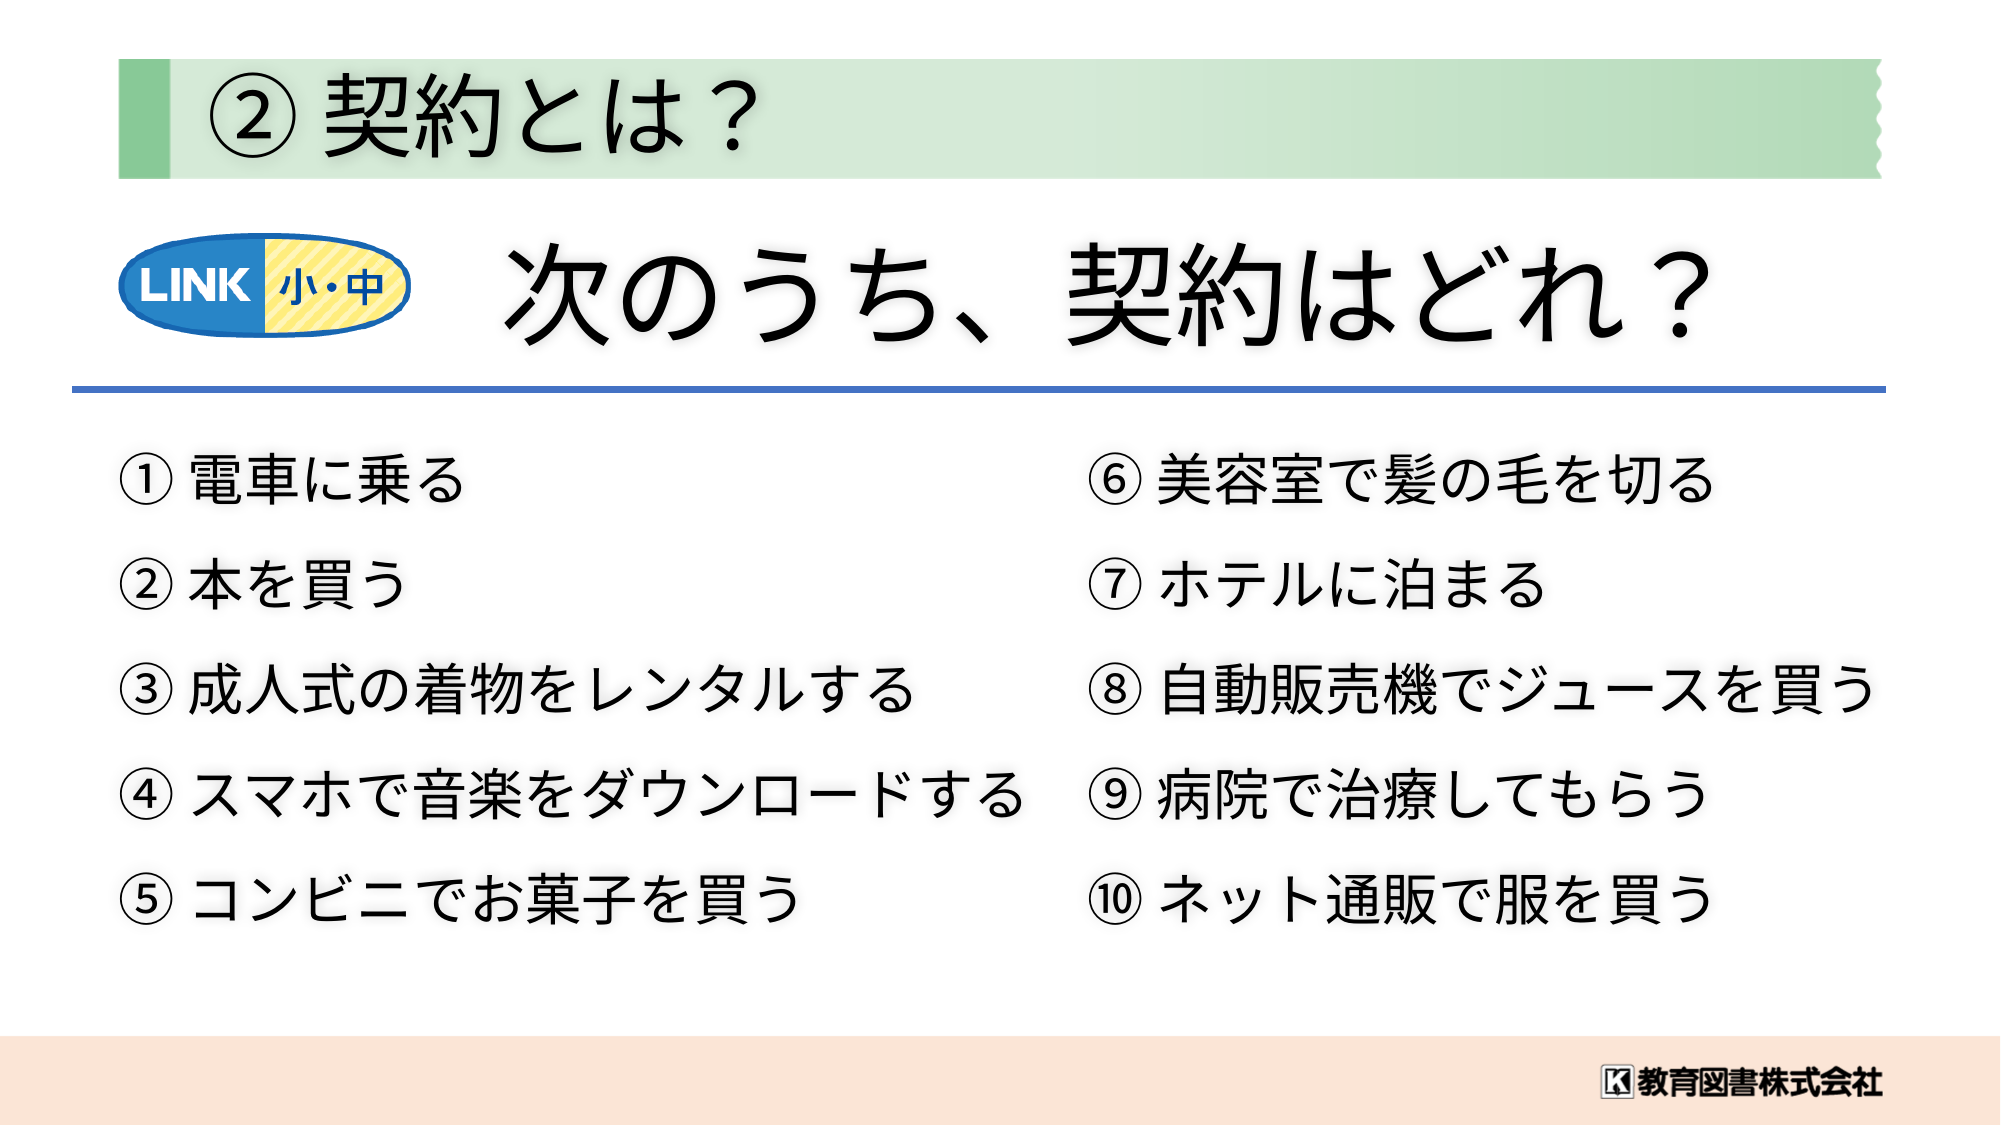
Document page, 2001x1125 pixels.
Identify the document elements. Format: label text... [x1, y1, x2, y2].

text_box ⑥美容室で髪の毛を切る ⑦ホテルに泊まる ⑧自動販売機でジュースを買う ⑨病院で治療してもらう ⑩ネット通販で服を買う [1087, 443, 1969, 932]
picture [0, 0, 2001, 1125]
text_box 次のうち、契約はどれ？ [500, 224, 1844, 360]
text_box ①電車に乗る ②本を買う ③成人式の着物をレンタルする ④スマホで音楽をダウンロードする ⑤コンビニでお菓子を買う [118, 443, 1043, 932]
